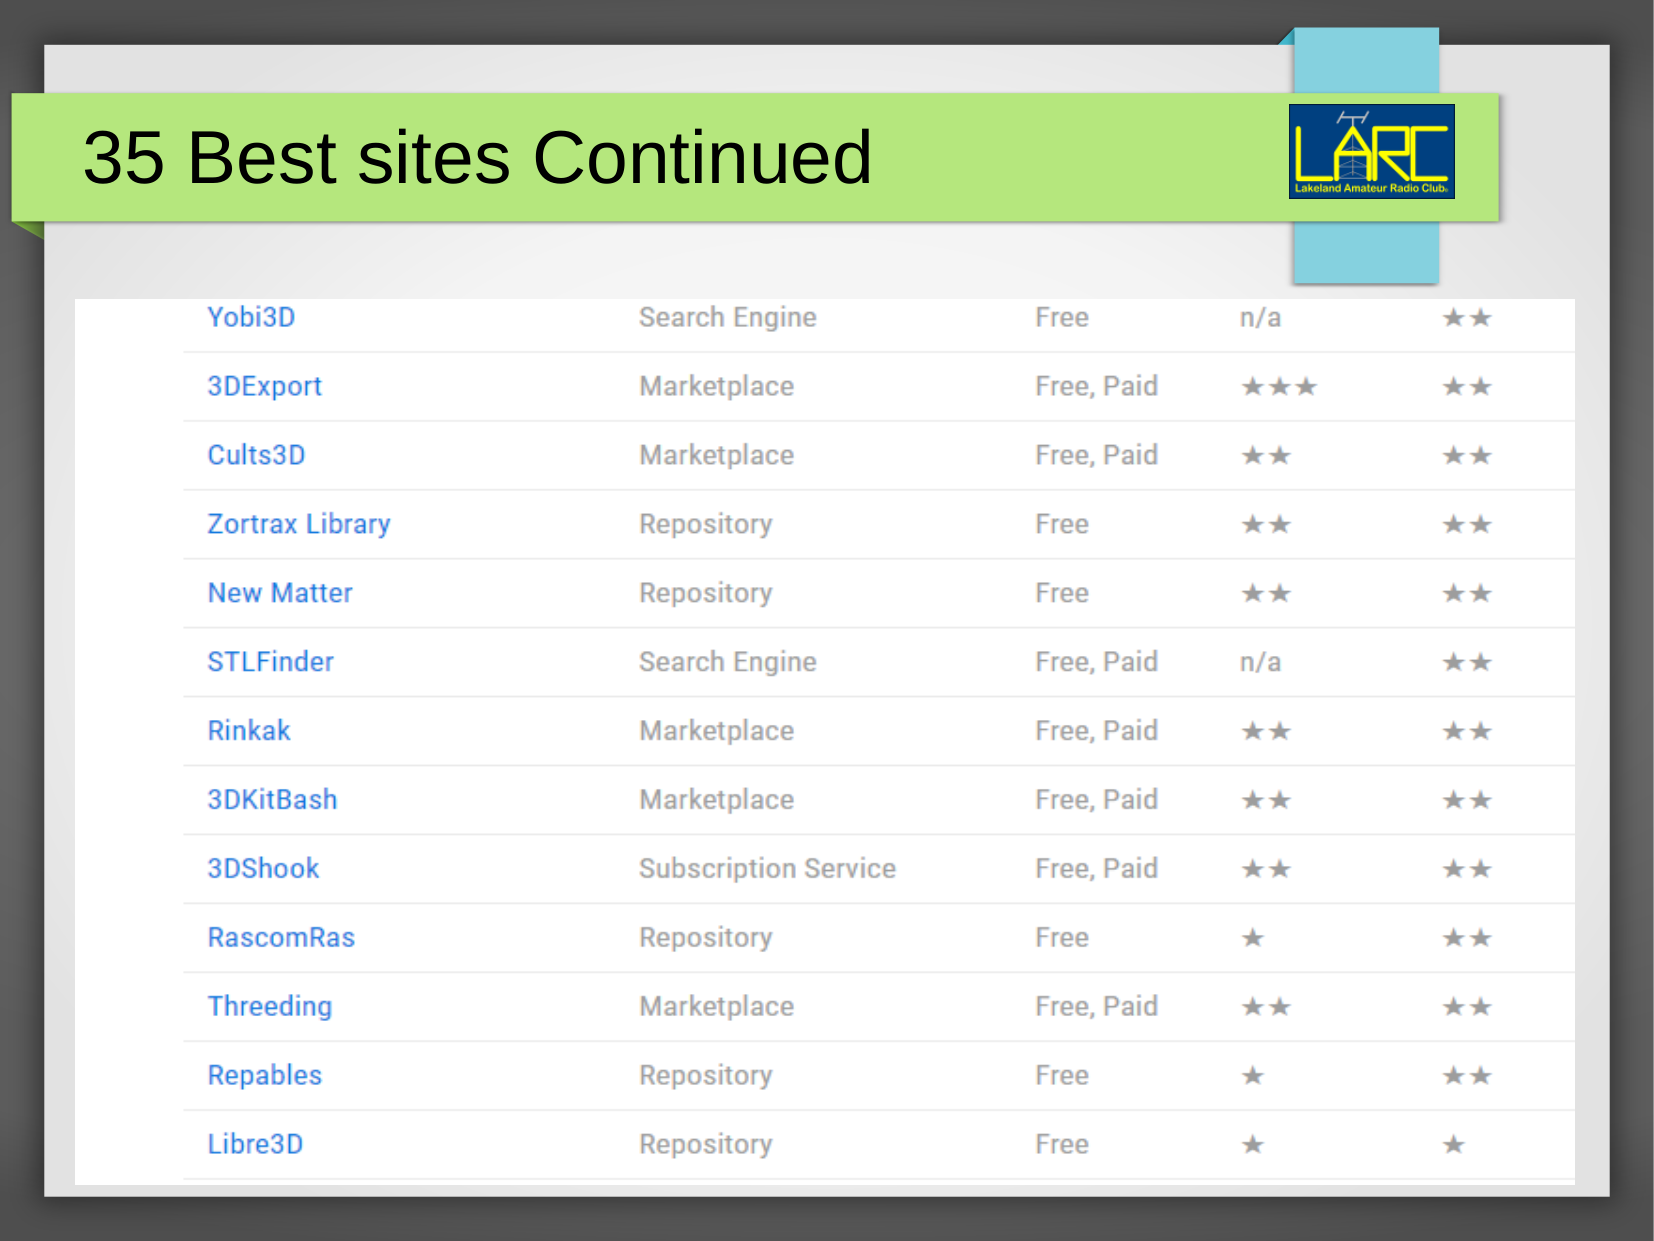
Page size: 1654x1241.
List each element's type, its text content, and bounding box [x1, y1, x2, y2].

text_box 35 Best sites Continued [82, 94, 1264, 213]
picture [0, 0, 1654, 1241]
